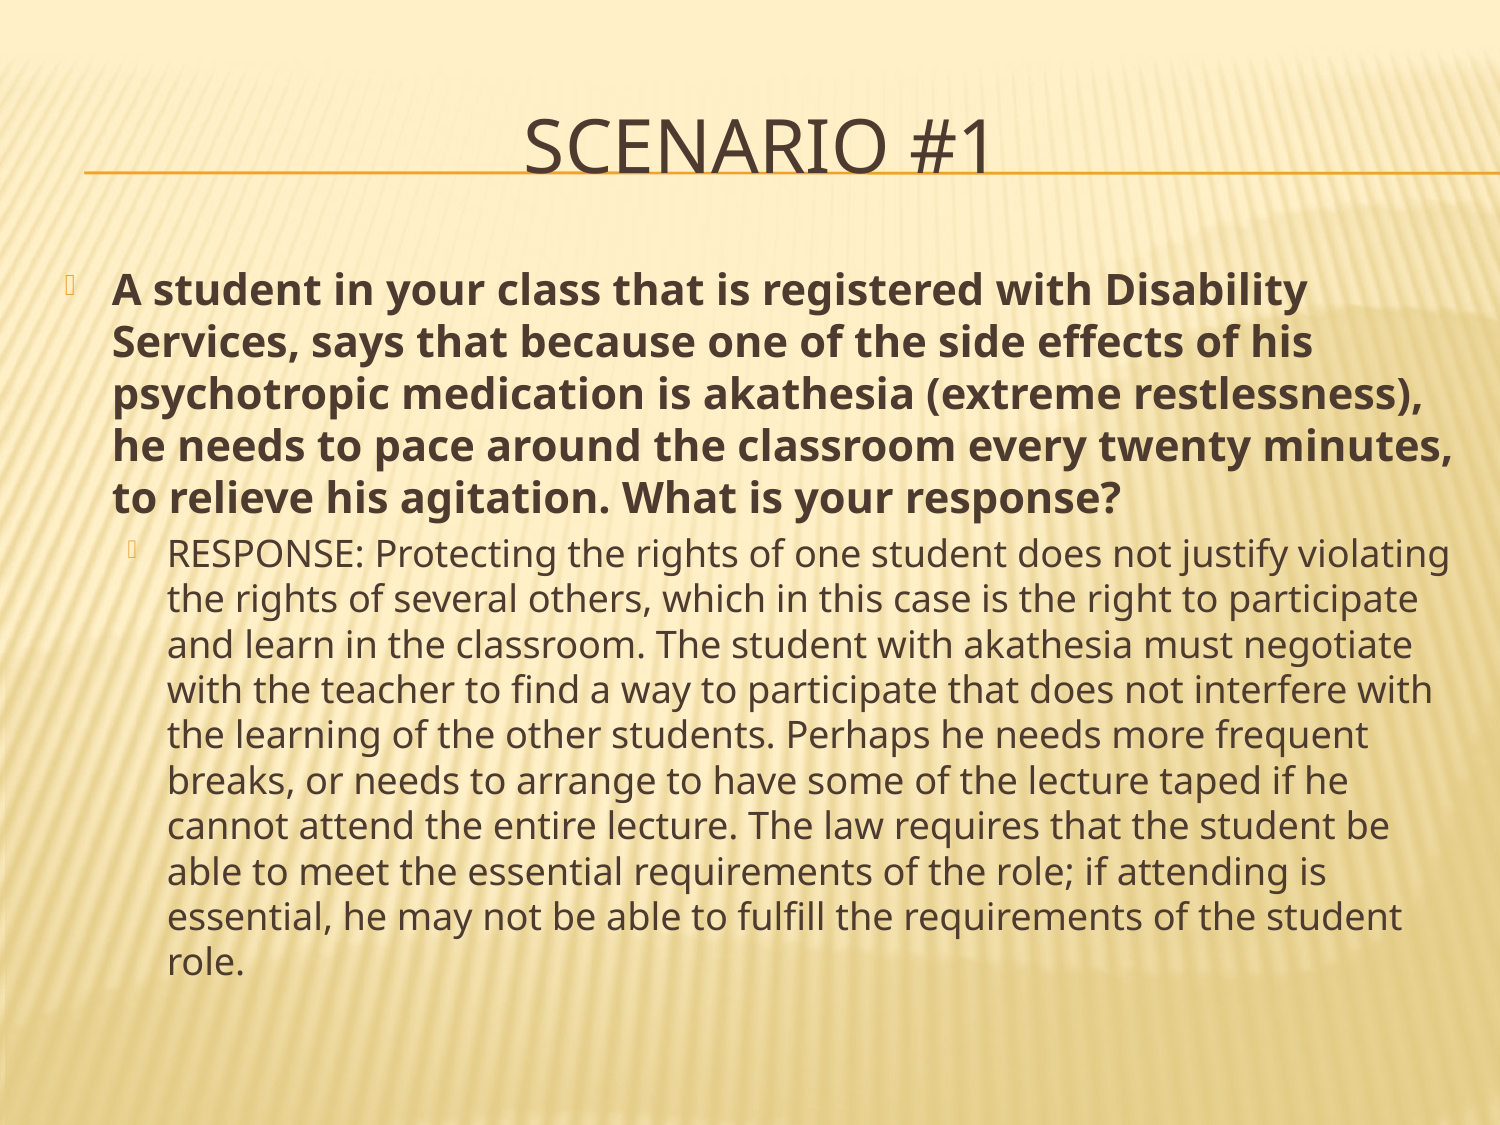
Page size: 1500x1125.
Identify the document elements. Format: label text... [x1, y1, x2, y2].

title Scenario #1 [50, 75, 1475, 213]
list A student in your class that is registered with Disability Services, says that because one of the side effects of his psychotropic medication is akathesia (extreme restlessness), he needs to pace around the classroom every twenty minutes, to relieve his agitation. What is your response? RESPONSE: Protecting the rights of one student does not justify violating the rights of several others, which in this case is the right to participate and learn in the classroom. The student with akathesia must negotiate with the teacher to find a way to participate that does not interfere with the learning of the other students. Perhaps he needs more frequent breaks, or needs to arrange to have some of the lecture taped if he cannot attend the entire lecture. The law requires that the student be able to meet the essential requirements of the role; if attending is essential, he may not be able to fulfill the requirements of the student role. [50, 254, 1475, 998]
